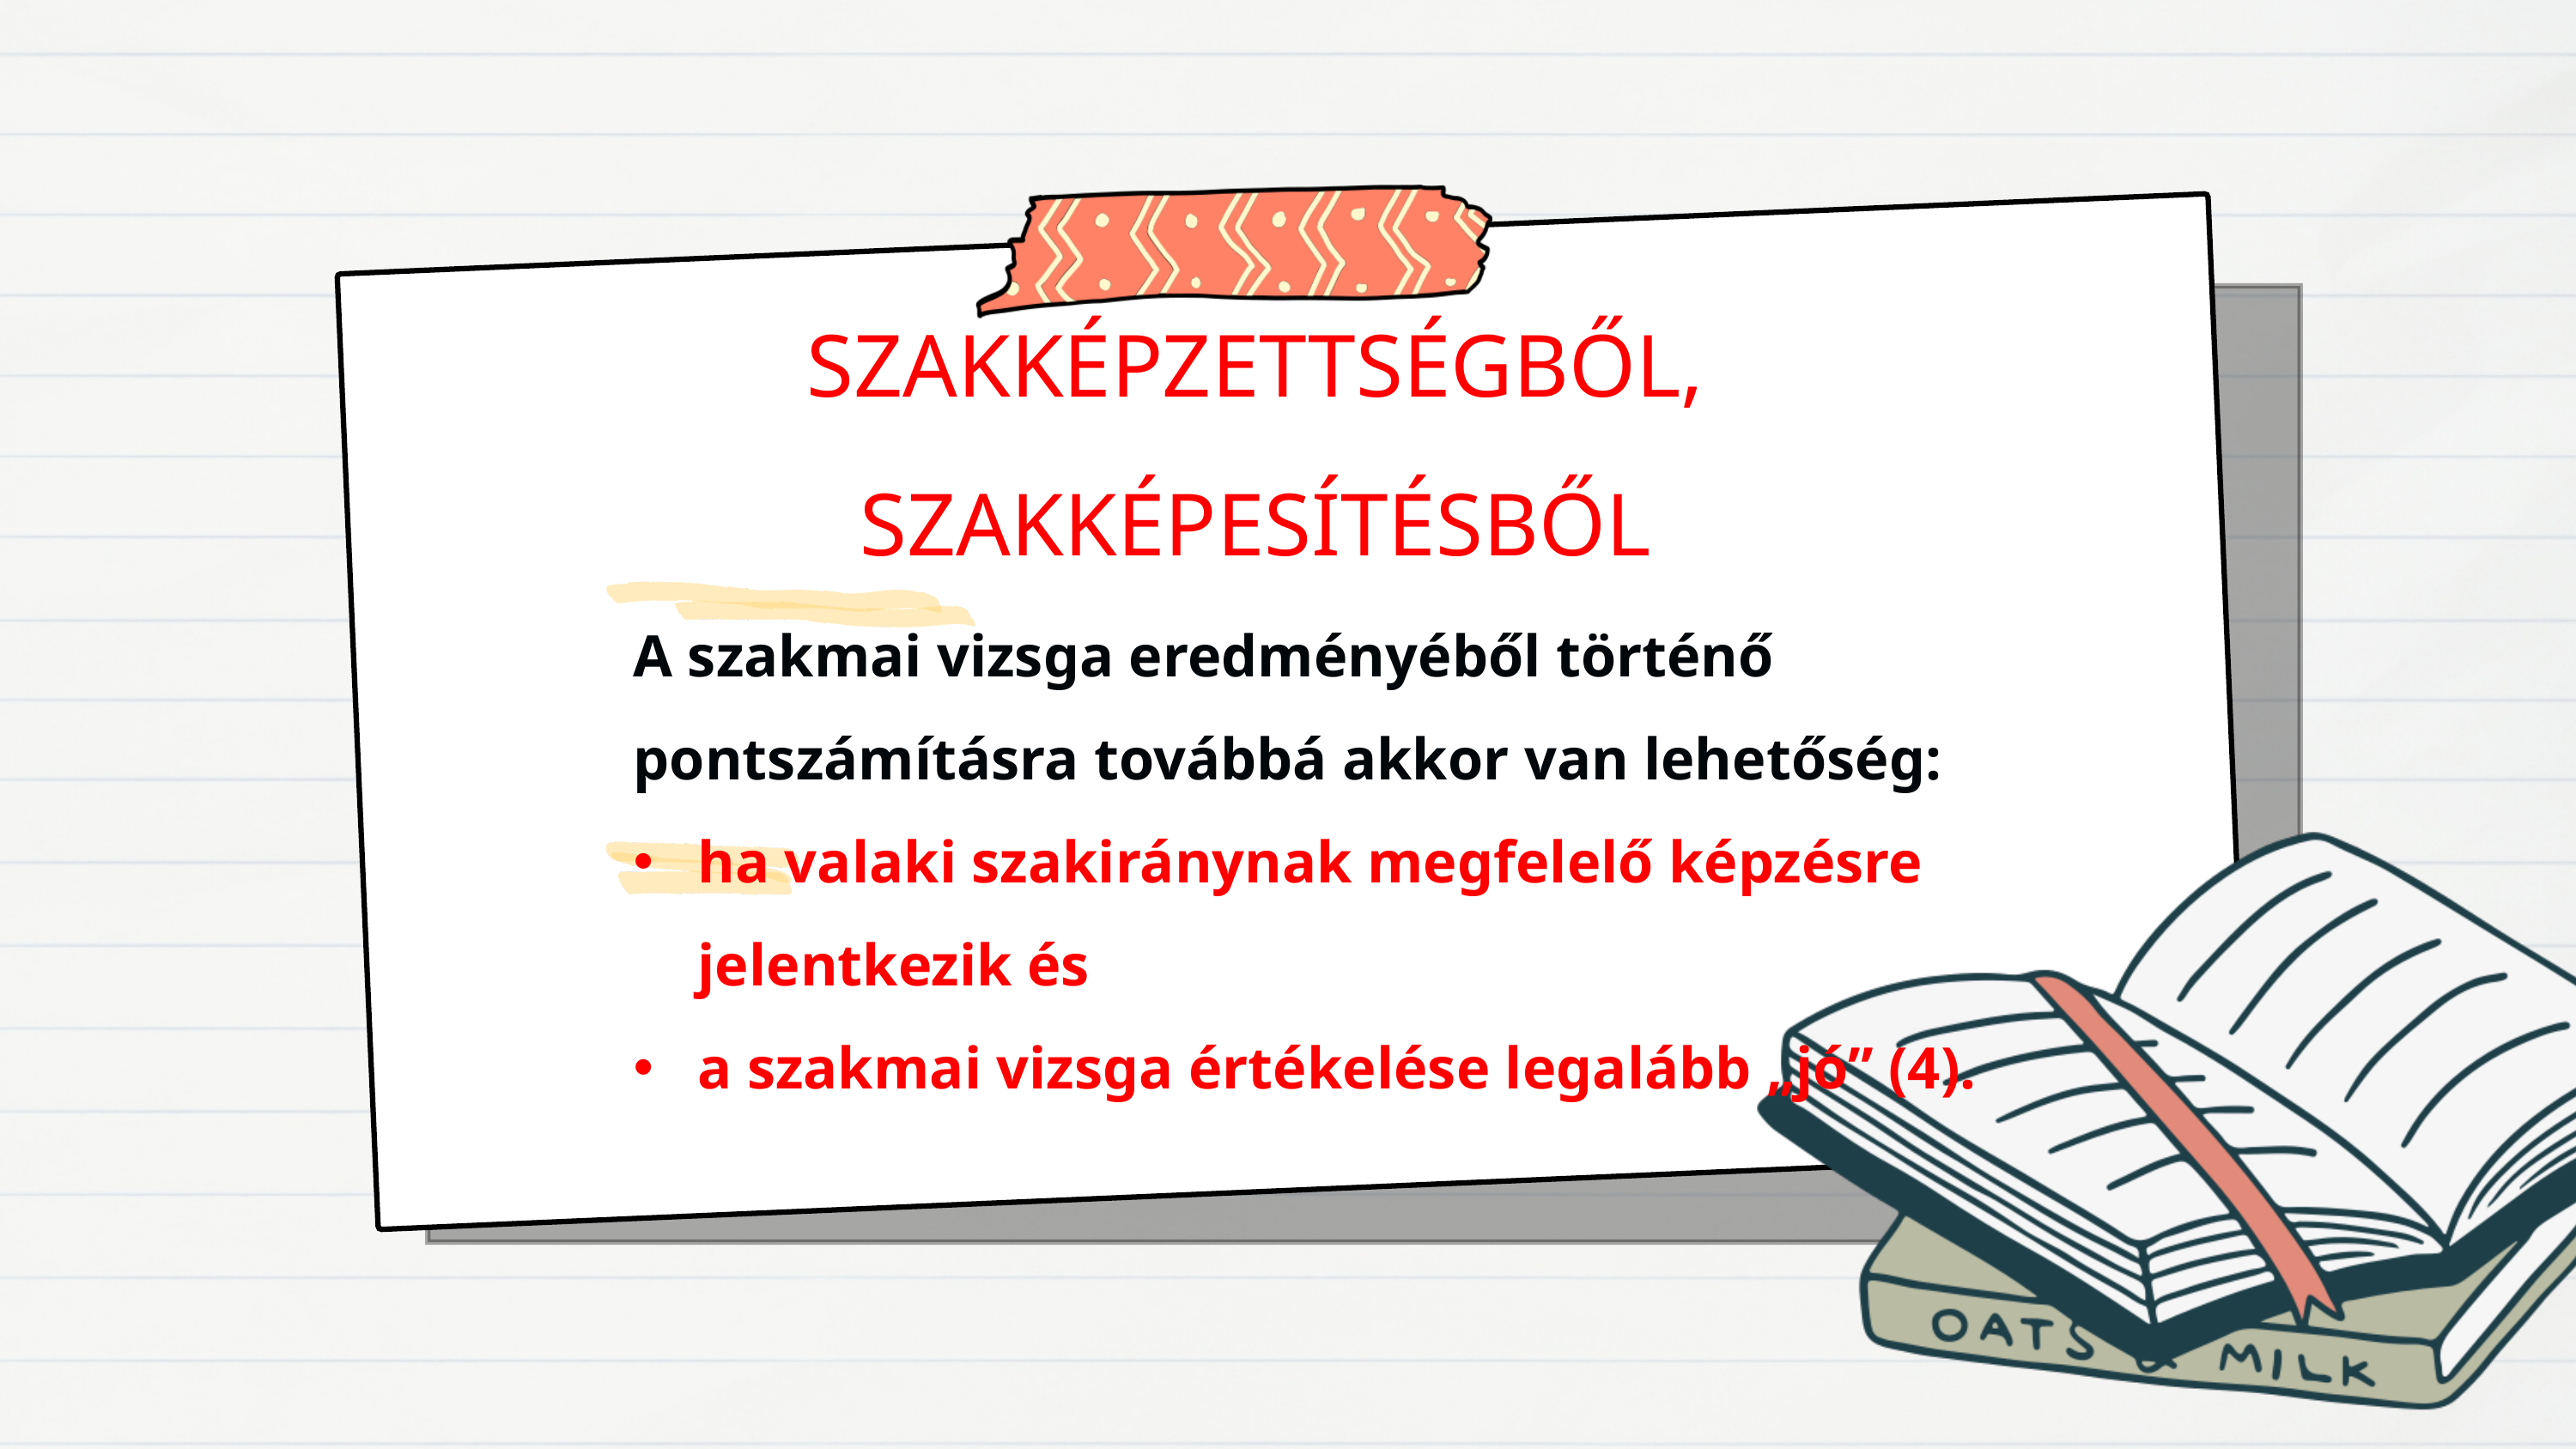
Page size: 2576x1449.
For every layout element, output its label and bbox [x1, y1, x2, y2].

text_box [346, 220, 2230, 1203]
text_box [427, 285, 2301, 1243]
text_box [0, 0, 2576, 1449]
text_box [1756, 831, 2576, 1411]
text_box [975, 185, 1493, 219]
